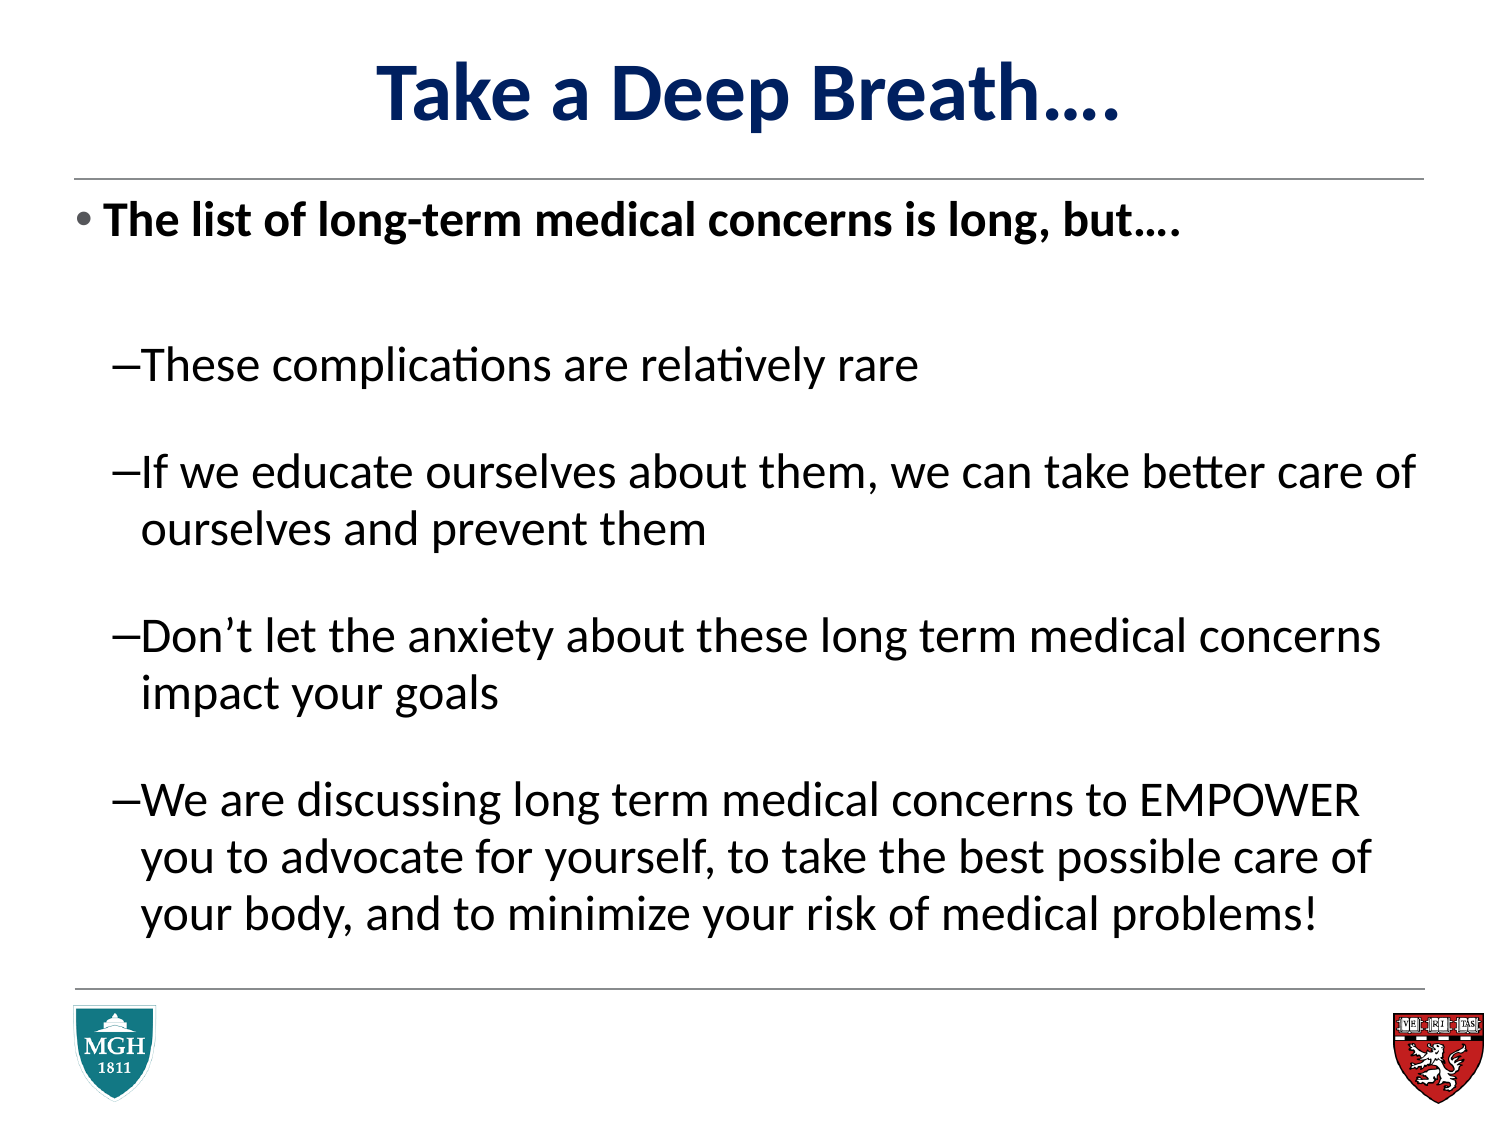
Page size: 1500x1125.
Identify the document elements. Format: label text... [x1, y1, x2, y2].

picture [1393, 1012, 1485, 1104]
picture [73, 1005, 162, 1102]
list The list of long-term medical concerns is long, but…. These complications are relatively rare If we educate ourselves about them, we can take better care of ourselves and prevent them Don’t let the anxiety about these long term medical concerns impact your goals We are discussing long term medical concerns to EMPOWER you to advocate for yourself, to take the best possible care of your body, and to minimize your risk of medical problems! [75, 191, 1425, 878]
title Take a Deep Breath…. [75, 0, 1425, 188]
